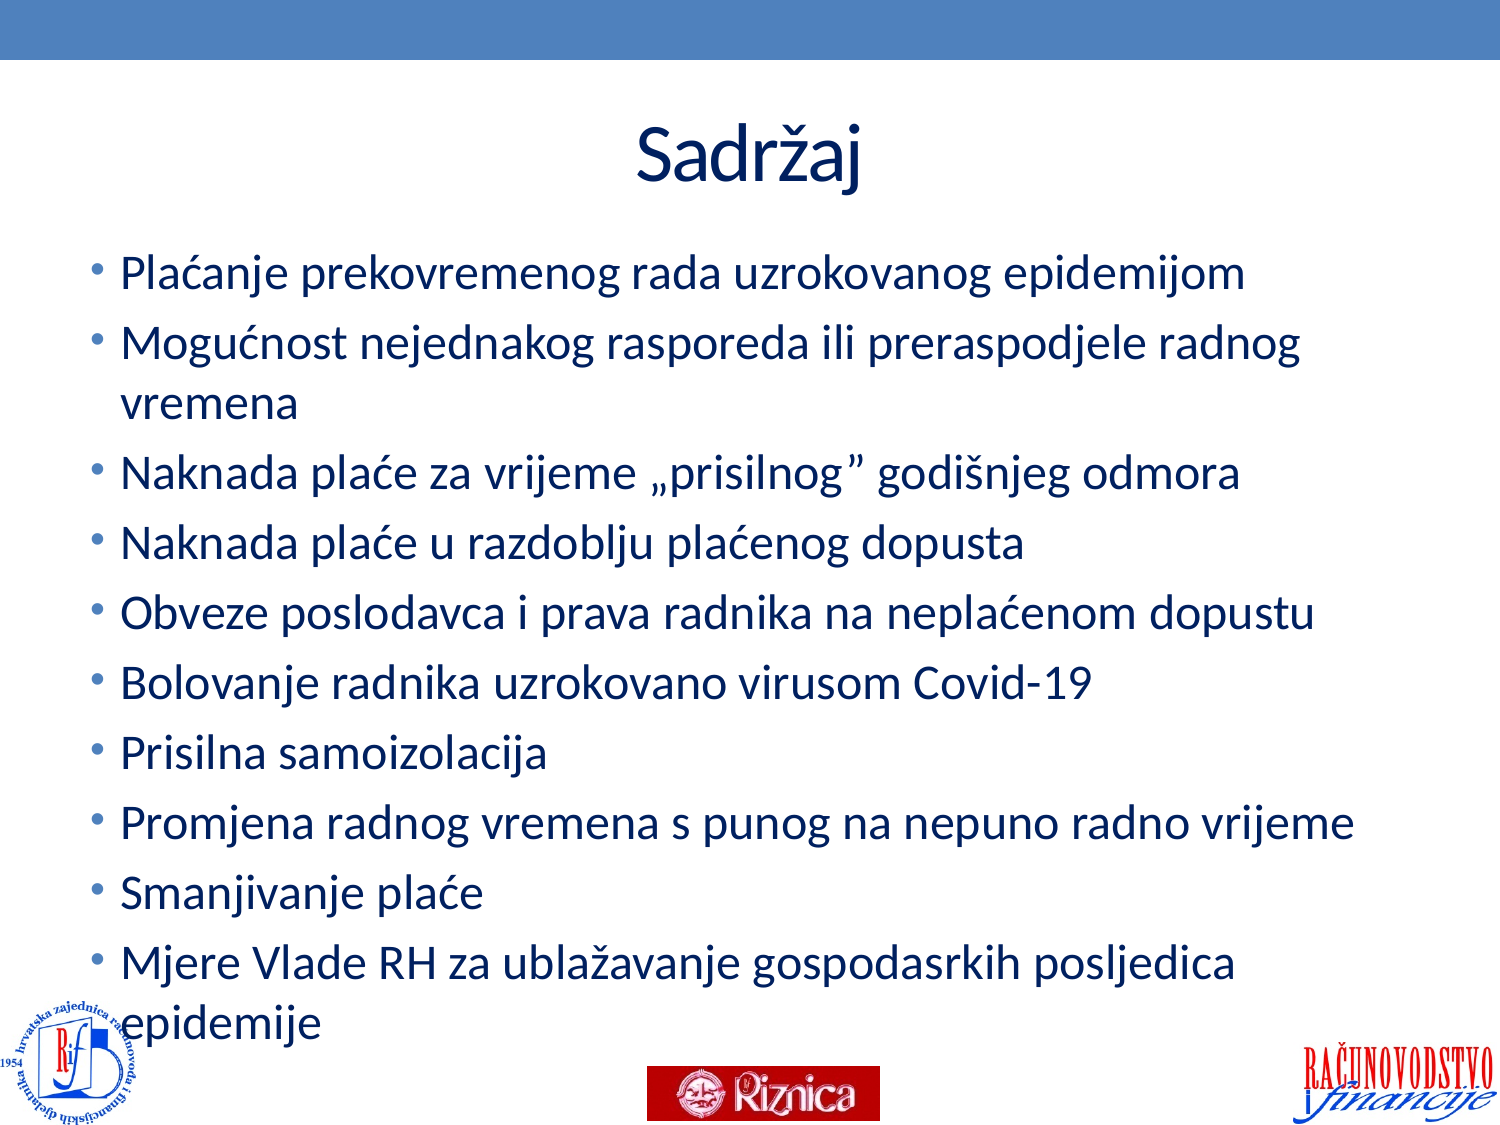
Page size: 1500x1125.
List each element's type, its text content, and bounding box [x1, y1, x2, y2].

picture [1293, 1042, 1497, 1124]
picture [647, 1066, 880, 1121]
picture [0, 1001, 136, 1125]
list Plaćanje prekovremenog rada uzrokovanog epidemijom Mogućnost nejednakog rasporeda ili preraspodjele radnog vremena Naknada plaće za vrijeme „prisilnog” godišnjeg odmora Naknada plaće u razdoblju plaćenog dopusta Obveze poslodavca i prava radnika na neplaćenom dopustu Bolovanje radnika uzrokovano virusom Covid-19 Prisilna samoizolacija Promjena radnog vremena s punog na nepuno radno vrijeme Smanjivanje plaće Mjere Vlade RH za ublažavanje gospodasrkih posljedica epidemije [75, 231, 1425, 1063]
title Sadržaj [75, 87, 1425, 209]
